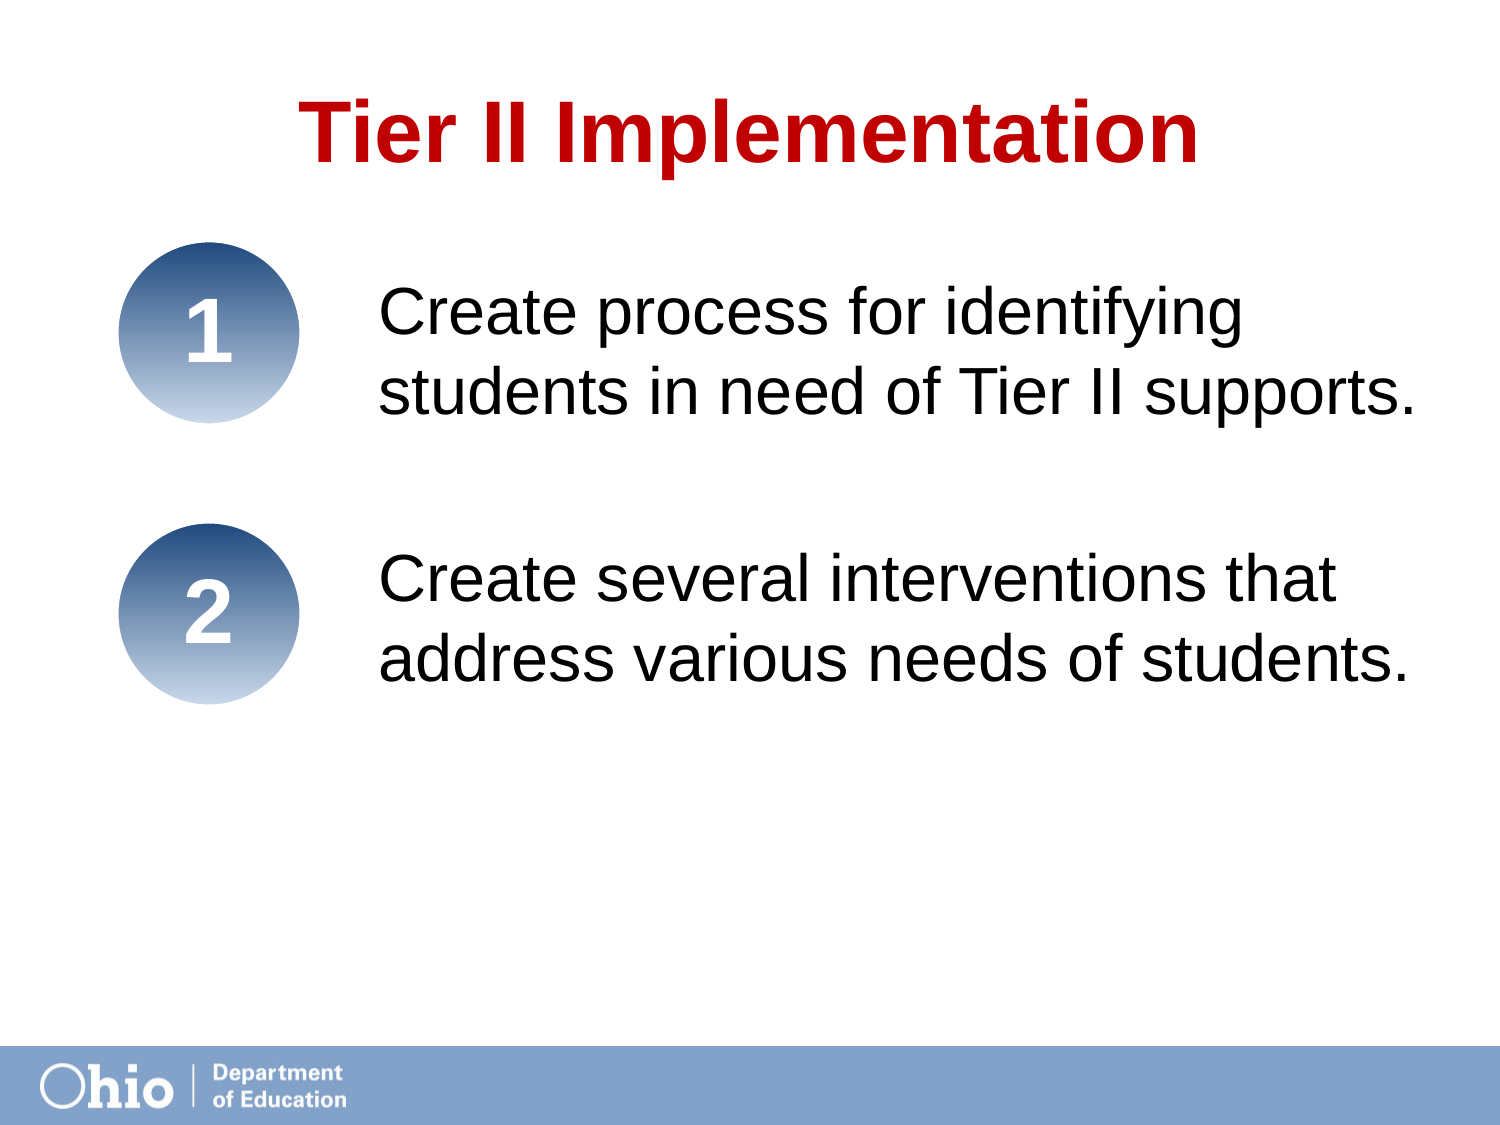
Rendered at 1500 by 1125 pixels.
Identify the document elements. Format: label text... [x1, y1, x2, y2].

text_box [116, 240, 302, 426]
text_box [116, 521, 302, 707]
title Tier II Implementation [75, 75, 1425, 181]
picture [0, 1046, 1500, 1125]
list Create process for identifying students in need of Tier II supports. Create several interventions that address various needs of students. [378, 267, 1425, 961]
